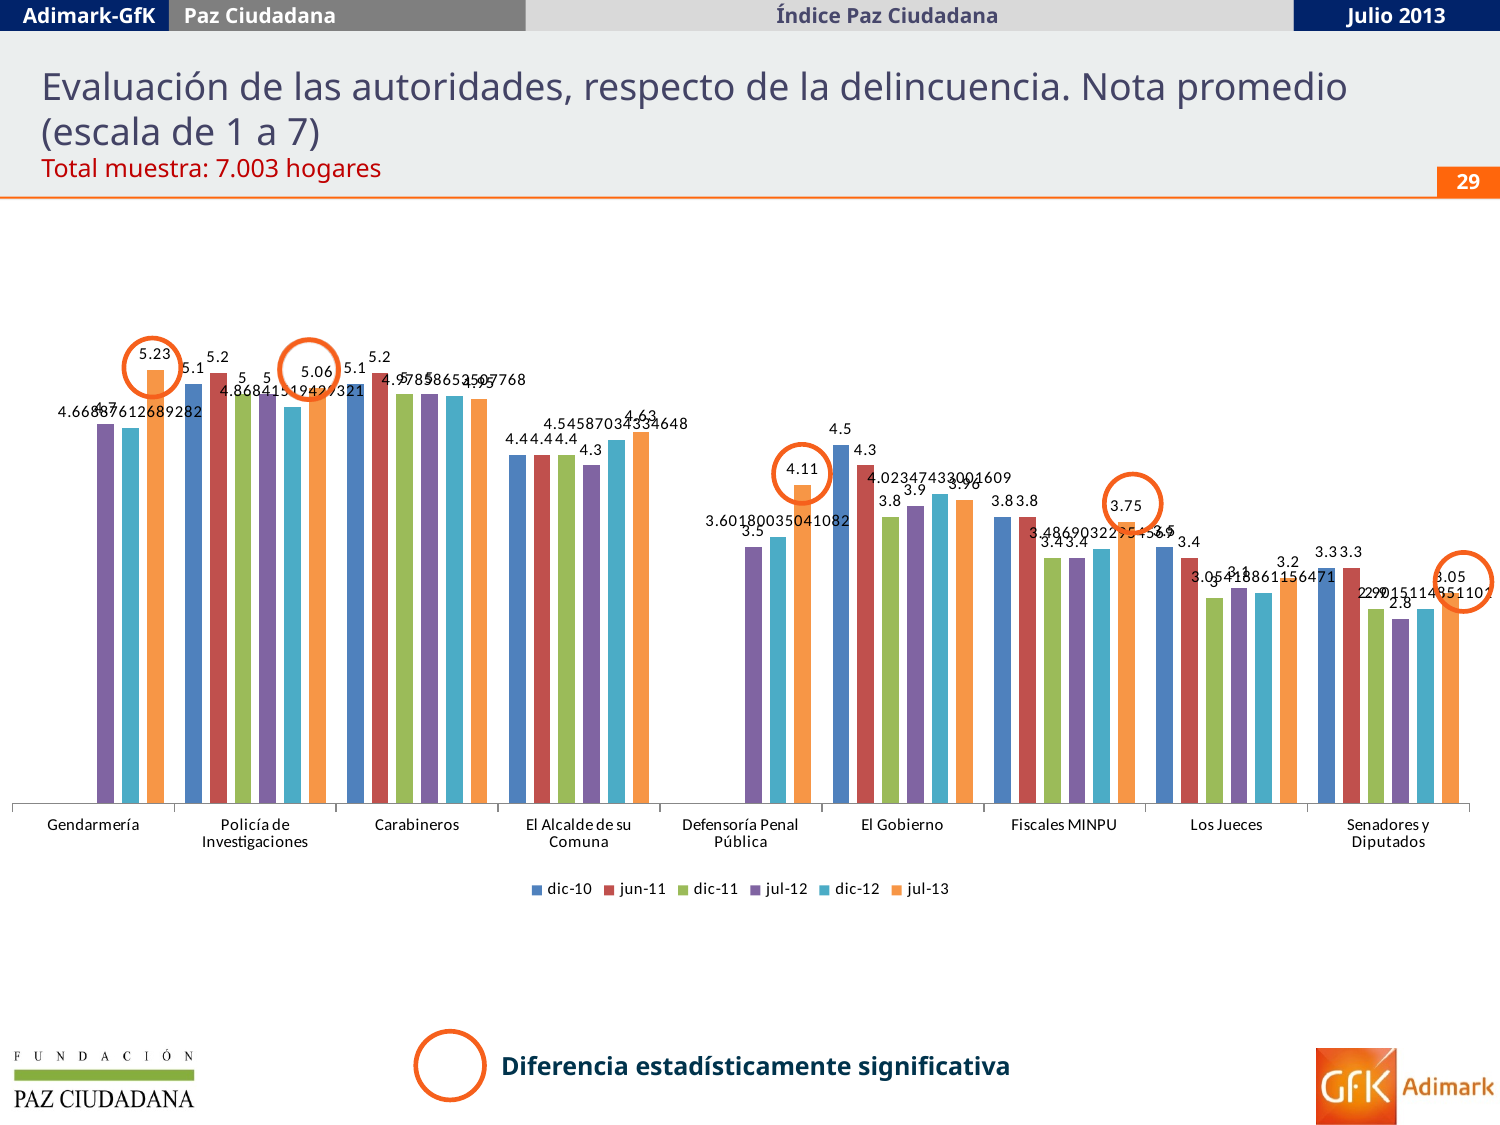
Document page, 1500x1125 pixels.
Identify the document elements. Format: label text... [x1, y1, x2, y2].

chart [0, 278, 1500, 906]
picture [0, 1034, 207, 1125]
text_box [415, 1031, 485, 1100]
text_box Evaluación de las autoridades, respecto de la delincuencia. Nota promedio (escala de 1 a 7) Total muestra: 7.003 hogares [41, 72, 1436, 173]
text_box Diferencia estadísticamente significativa [486, 1042, 1034, 1088]
text_box 29 [1437, 169, 1500, 201]
picture [1316, 1048, 1500, 1125]
